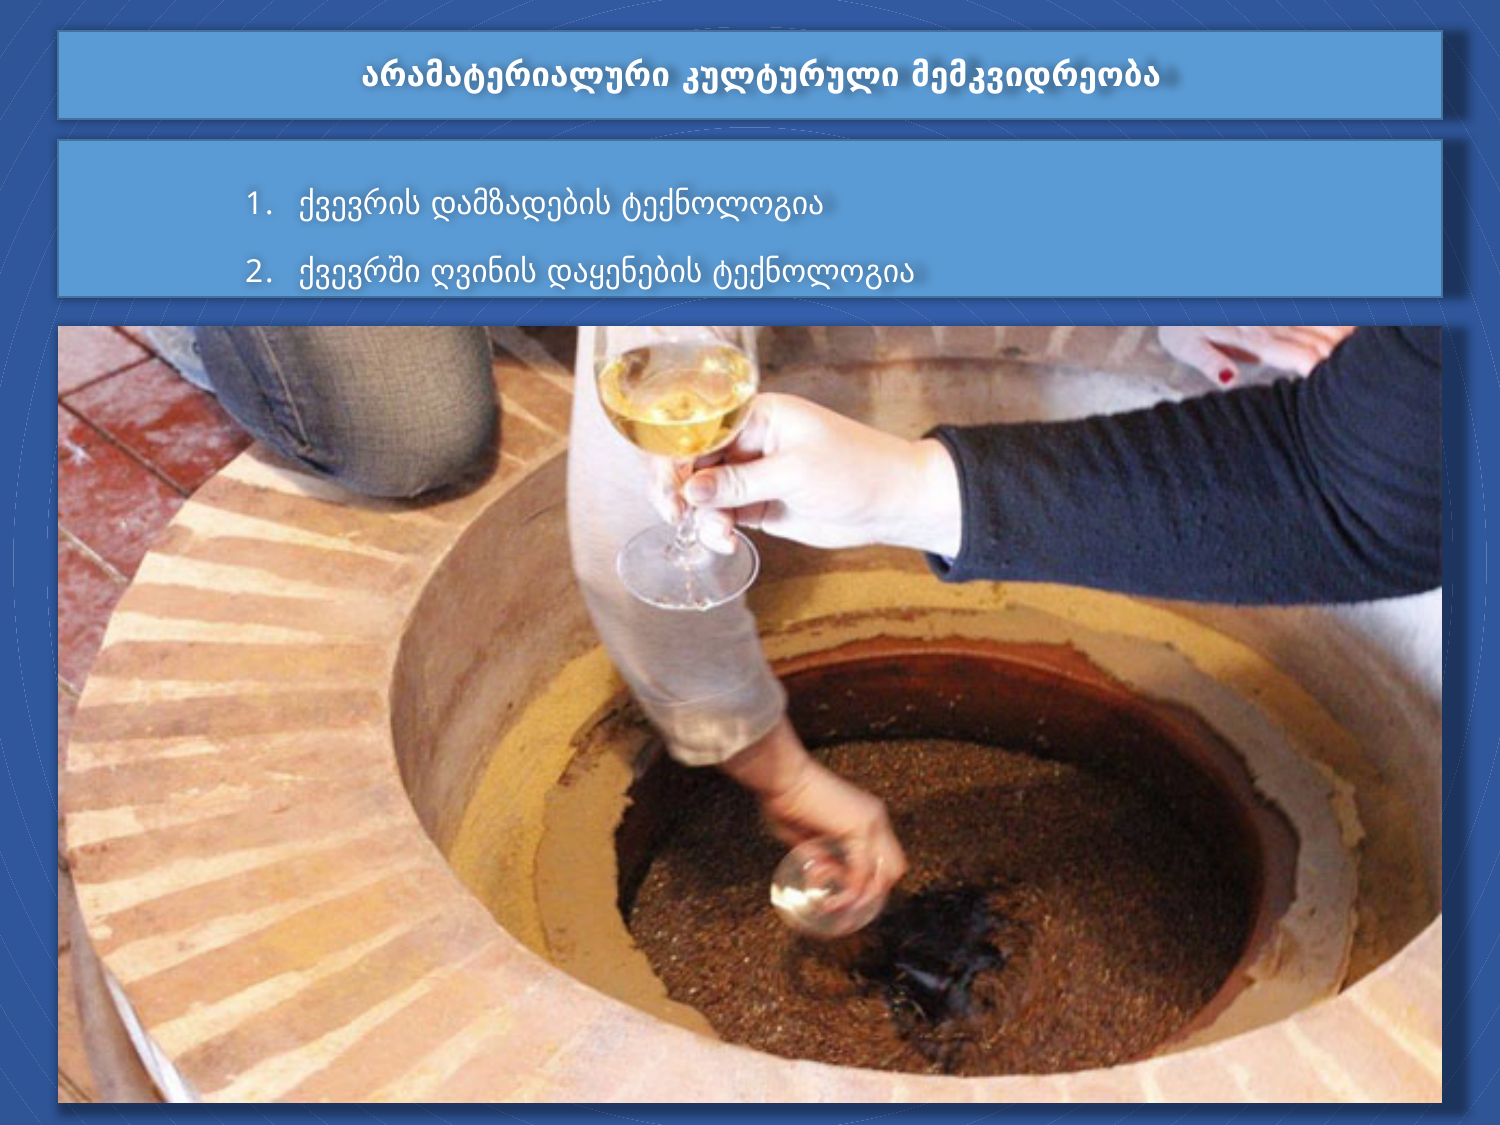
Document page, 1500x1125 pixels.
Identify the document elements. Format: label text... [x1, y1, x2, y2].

text_box [1321, 30, 1443, 120]
text_box [57, 30, 222, 120]
text_box [57, 139, 1443, 298]
text_box არამატერიალური კულტურული მემკვიდრეობა [230, 16, 1294, 132]
text_box ქვევრის დამზადების ტექნოლოგია ქვევრში ღვინის დაყენების ტექნოლოგია [230, 179, 1294, 297]
picture [58, 326, 1442, 1103]
